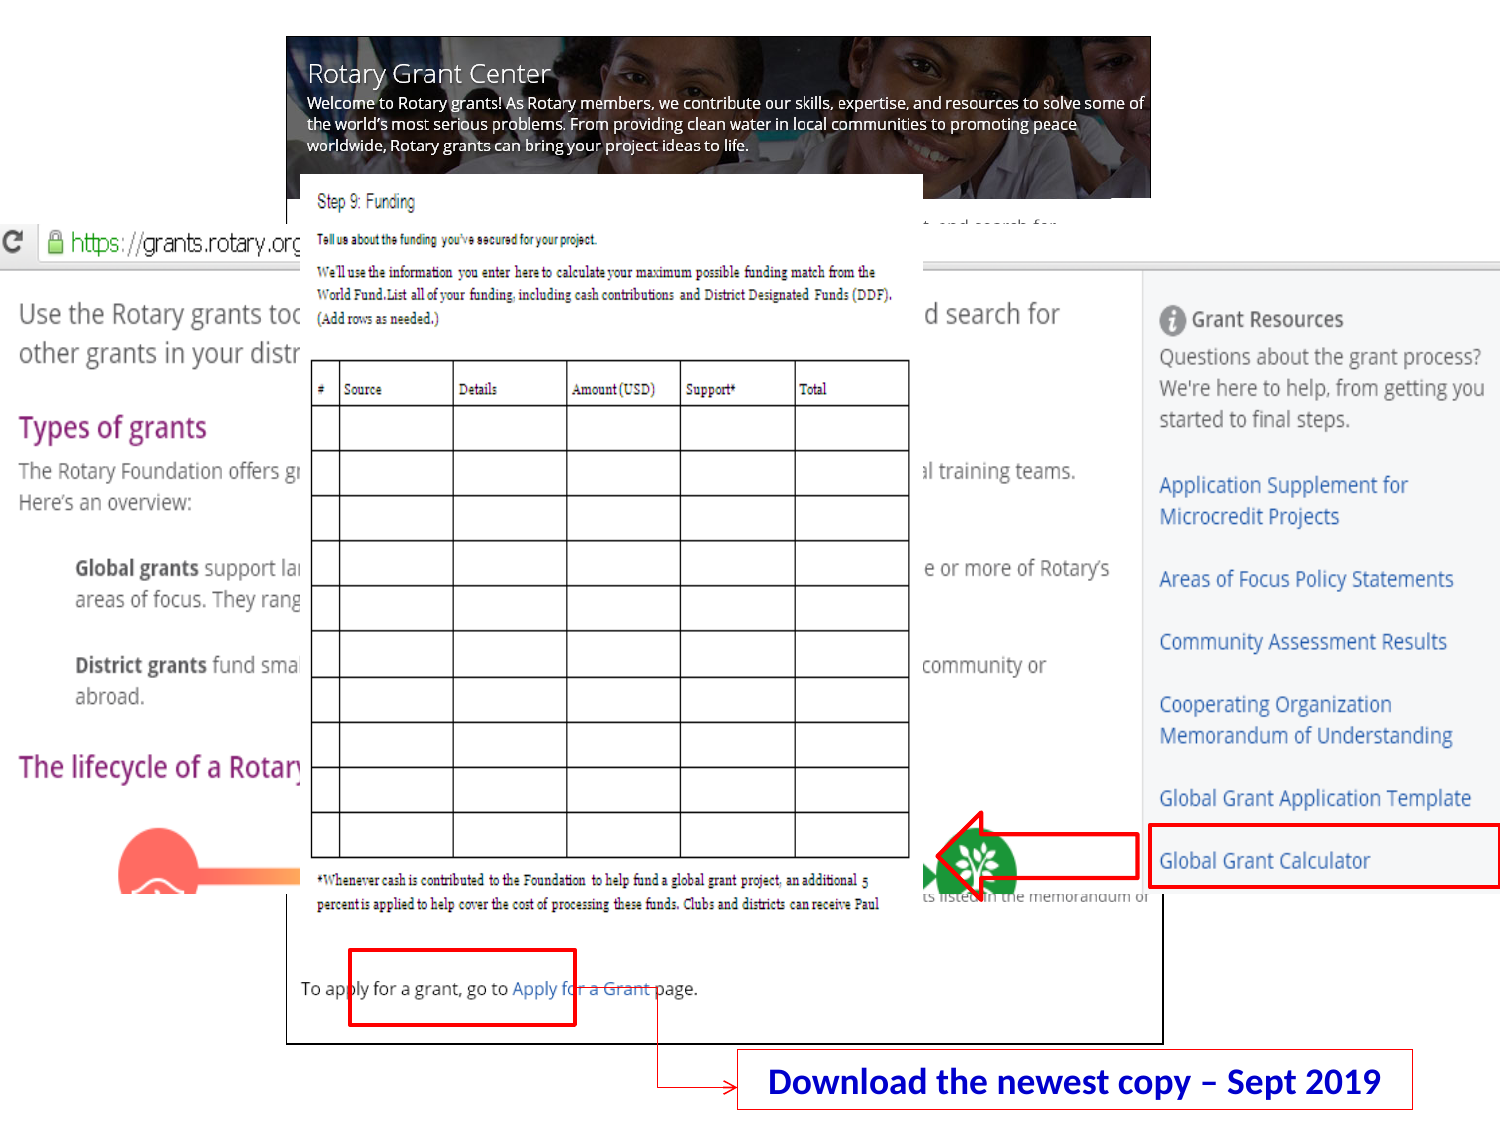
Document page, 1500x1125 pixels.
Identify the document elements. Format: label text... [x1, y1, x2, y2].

picture [0, 37, 1500, 1044]
text_box Download the newest copy – Sept 2019 [737, 1049, 1413, 1110]
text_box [574, 987, 738, 1088]
